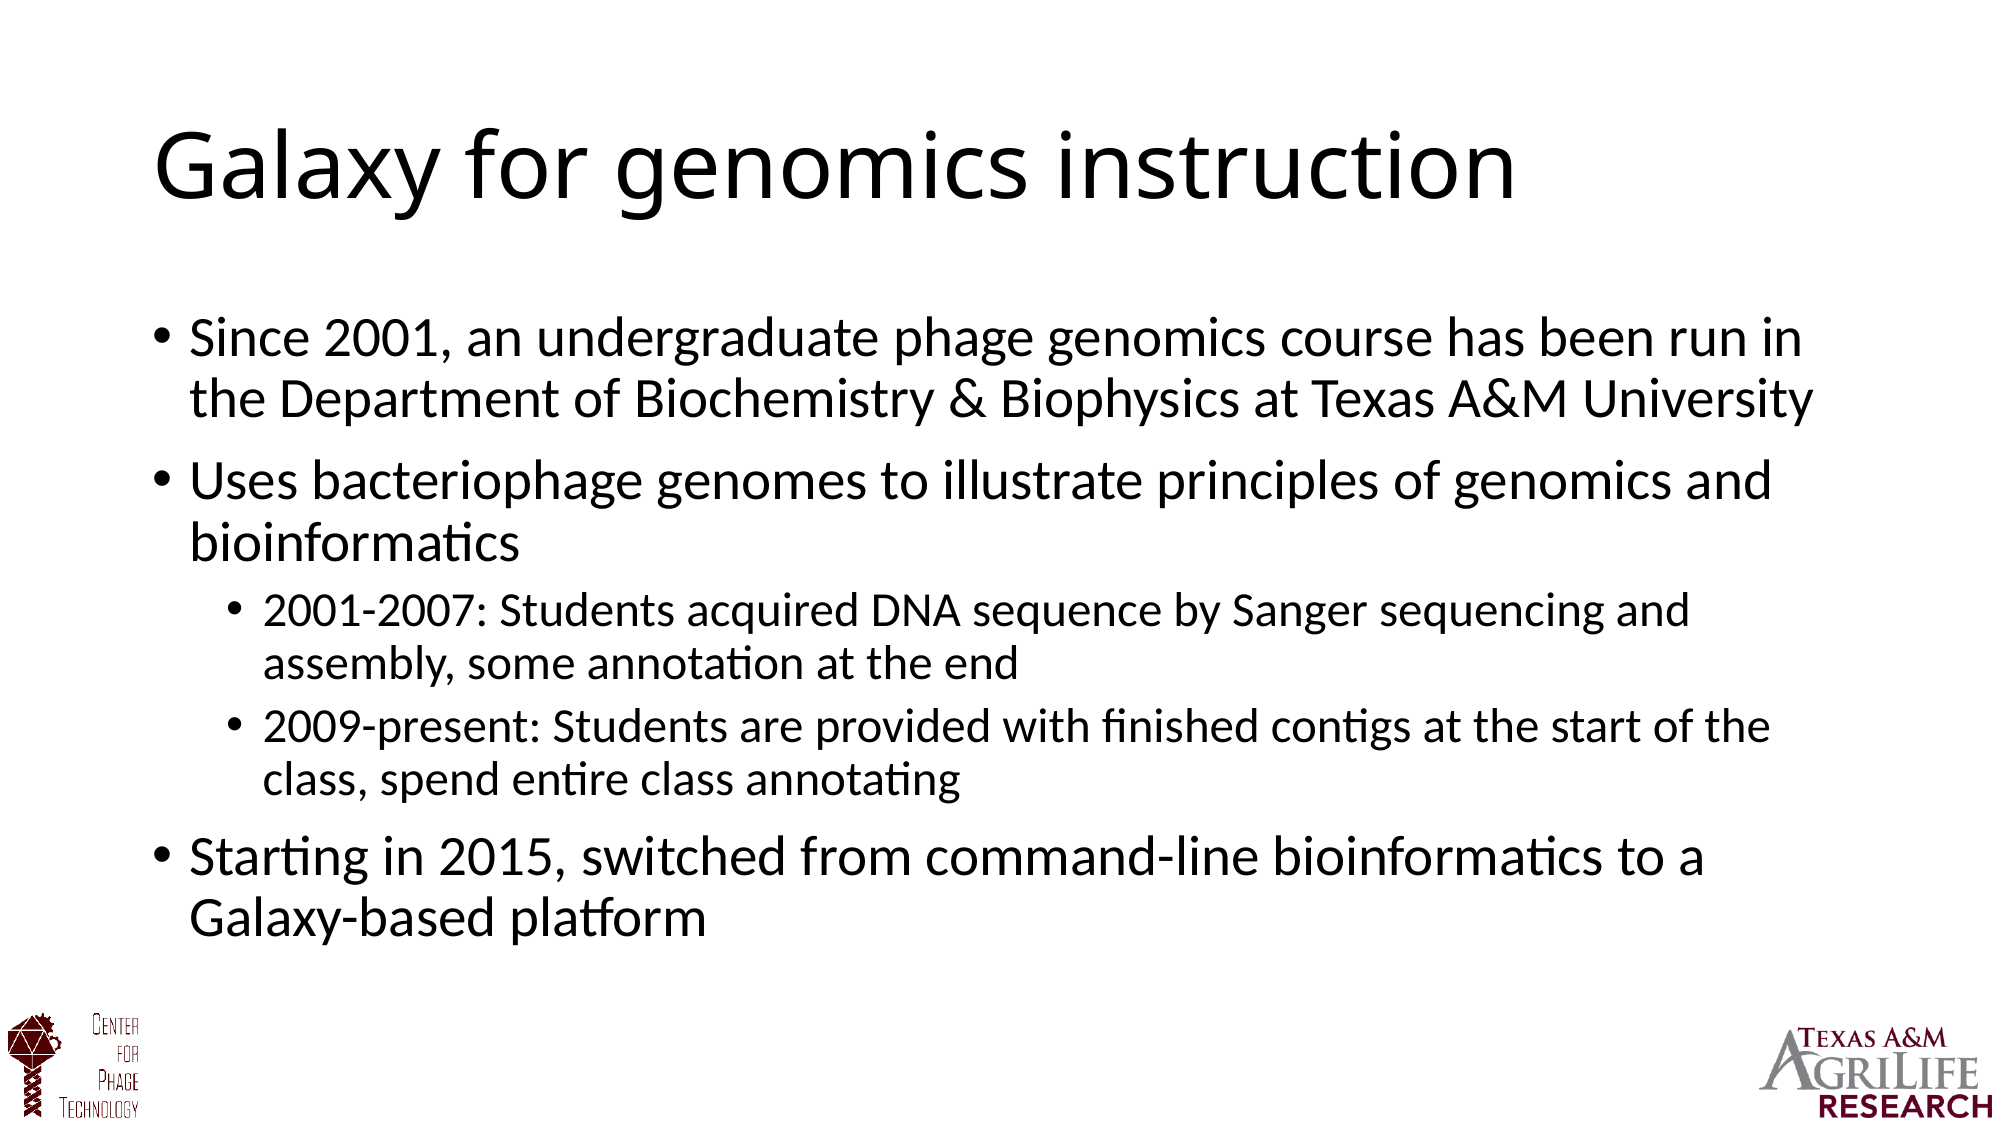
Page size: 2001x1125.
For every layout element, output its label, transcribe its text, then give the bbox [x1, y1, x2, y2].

picture [8, 1013, 138, 1118]
picture [1759, 1027, 1992, 1118]
list Since 2001, an undergraduate phage genomics course has been run in the Department of Biochemistry & Biophysics at Texas A&M University Uses bacteriophage genomes to illustrate principles of genomics and bioinformatics 2001-2007: Students acquired DNA sequence by Sanger sequencing and assembly, some annotation at the end 2009-present: Students are provided with finished contigs at the start of the class, spend entire class annotating Starting in 2015, switched from command-line bioinformatics to a Galaxy-based platform [137, 299, 1863, 1014]
title Galaxy for genomics instruction [137, 59, 1863, 278]
